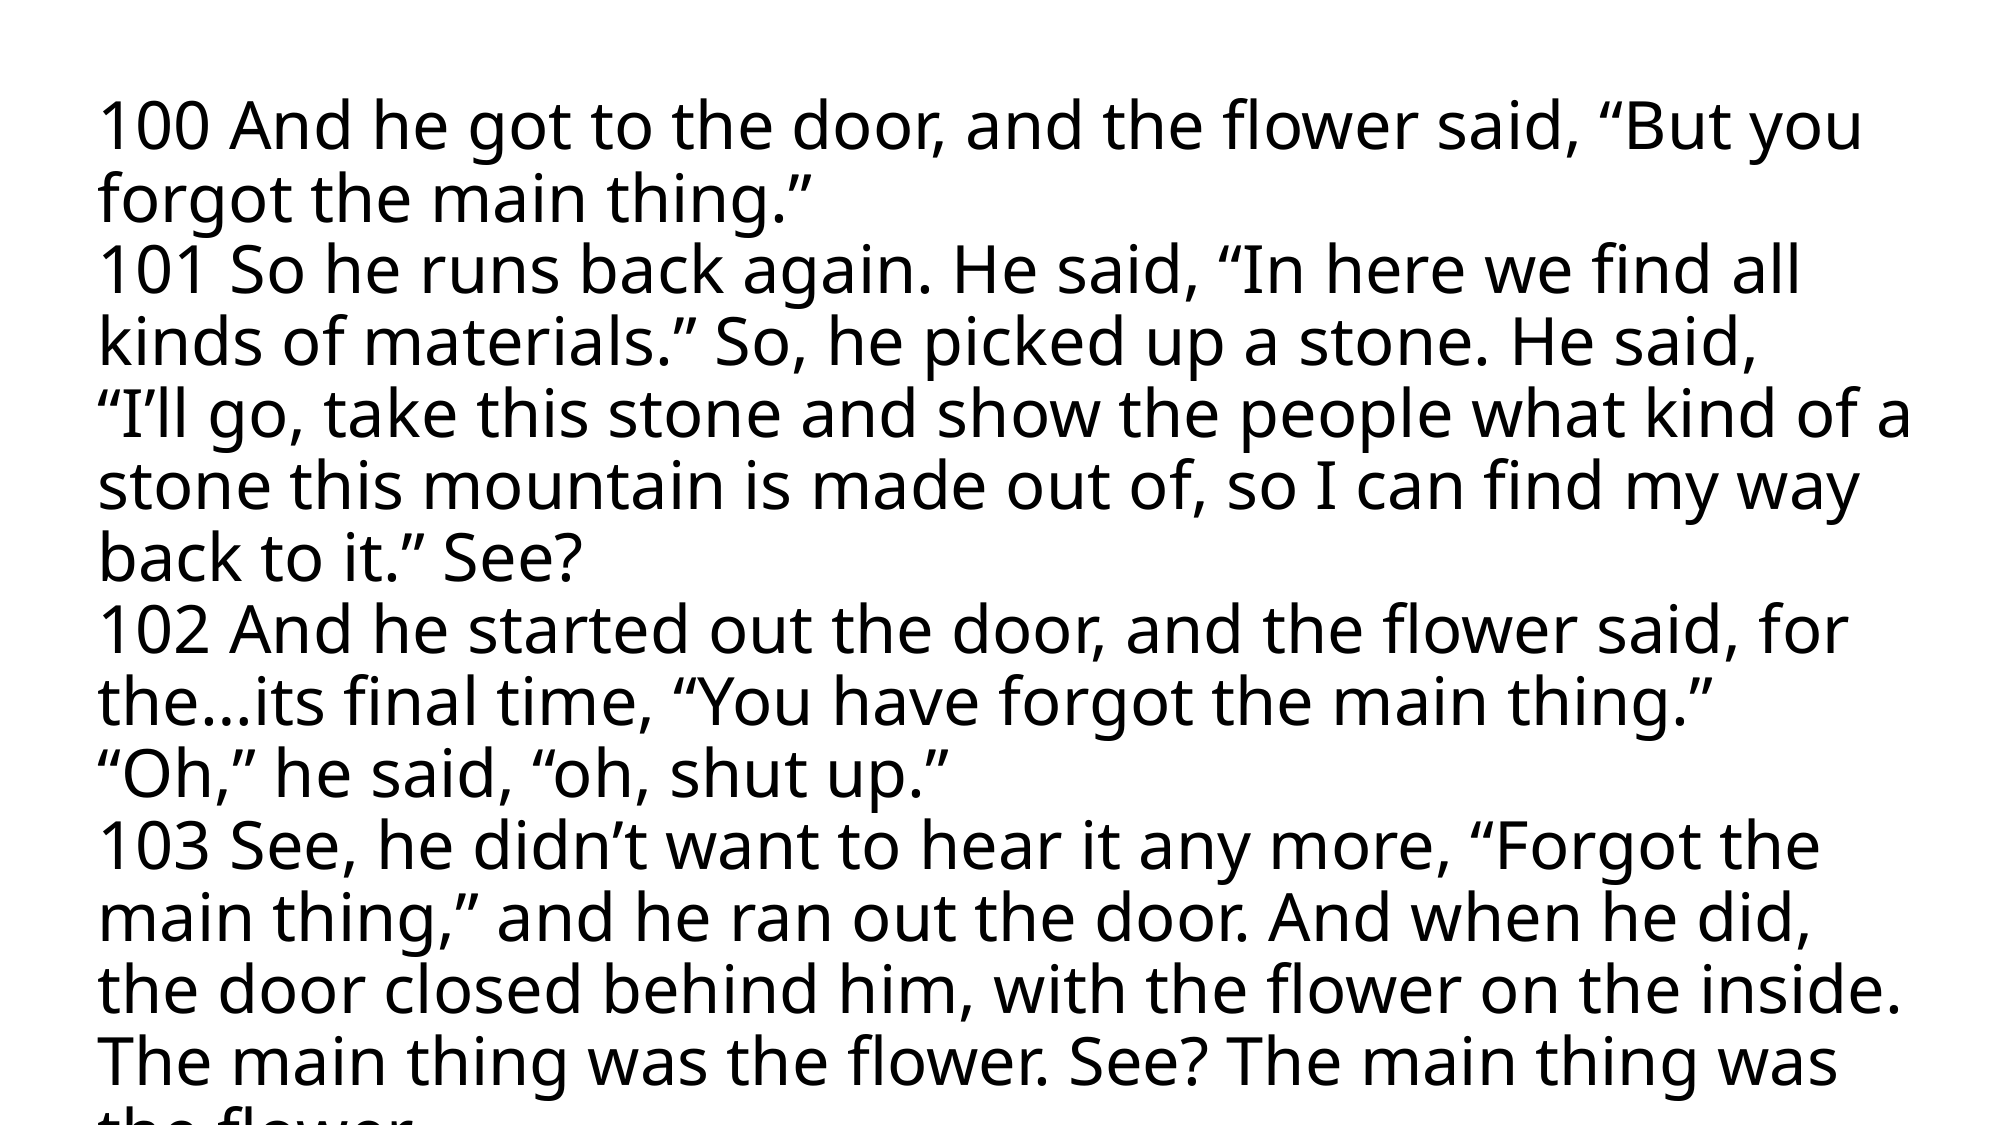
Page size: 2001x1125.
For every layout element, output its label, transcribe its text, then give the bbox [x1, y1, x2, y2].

title 100 And he got to the door, and the flower said, “But you forgot the main thing.” 101 So he runs back again. He said, “In here we find all kinds of materials.” So, he picked up a stone. He said, “I’ll go, take this stone and show the people what kind of a stone this mountain is made out of, so I can find my way back to it.” See? 102 And he started out the door, and the flower said, for the…its final time, “You have forgot the main thing.” “Oh,” he said, “oh, shut up.” 103 See, he didn’t want to hear it any more, “Forgot the main thing,” and he ran out the door. And when he did, the door closed behind him, with the flower on the inside. The main thing was the flower. See? The main thing was the flower. [82, 85, 1937, 1043]
